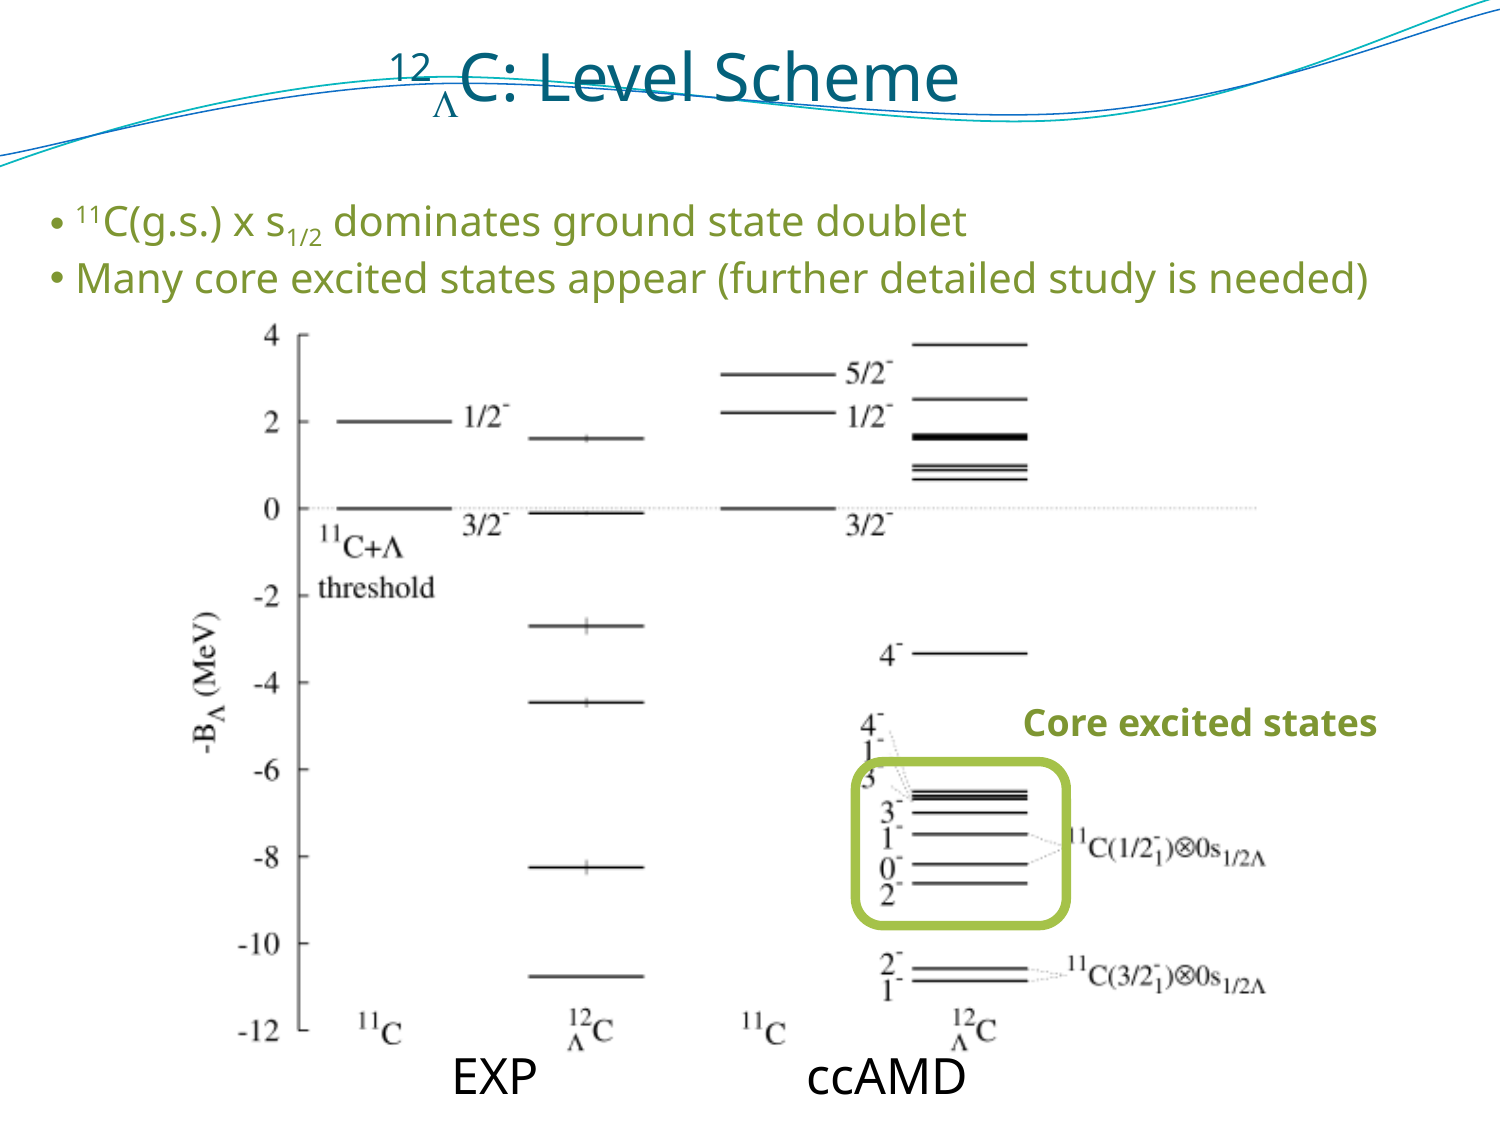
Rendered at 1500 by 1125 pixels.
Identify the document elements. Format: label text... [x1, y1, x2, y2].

text_box Core excited states [1295, 691, 1394, 752]
title 12LC: Level Scheme [0, 35, 1350, 126]
text_box 11C(g.s.) x s1/2 dominates ground state doublet Many core excited states appear (further detailed study is needed) [35, 187, 1465, 310]
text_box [163, 301, 1290, 1114]
